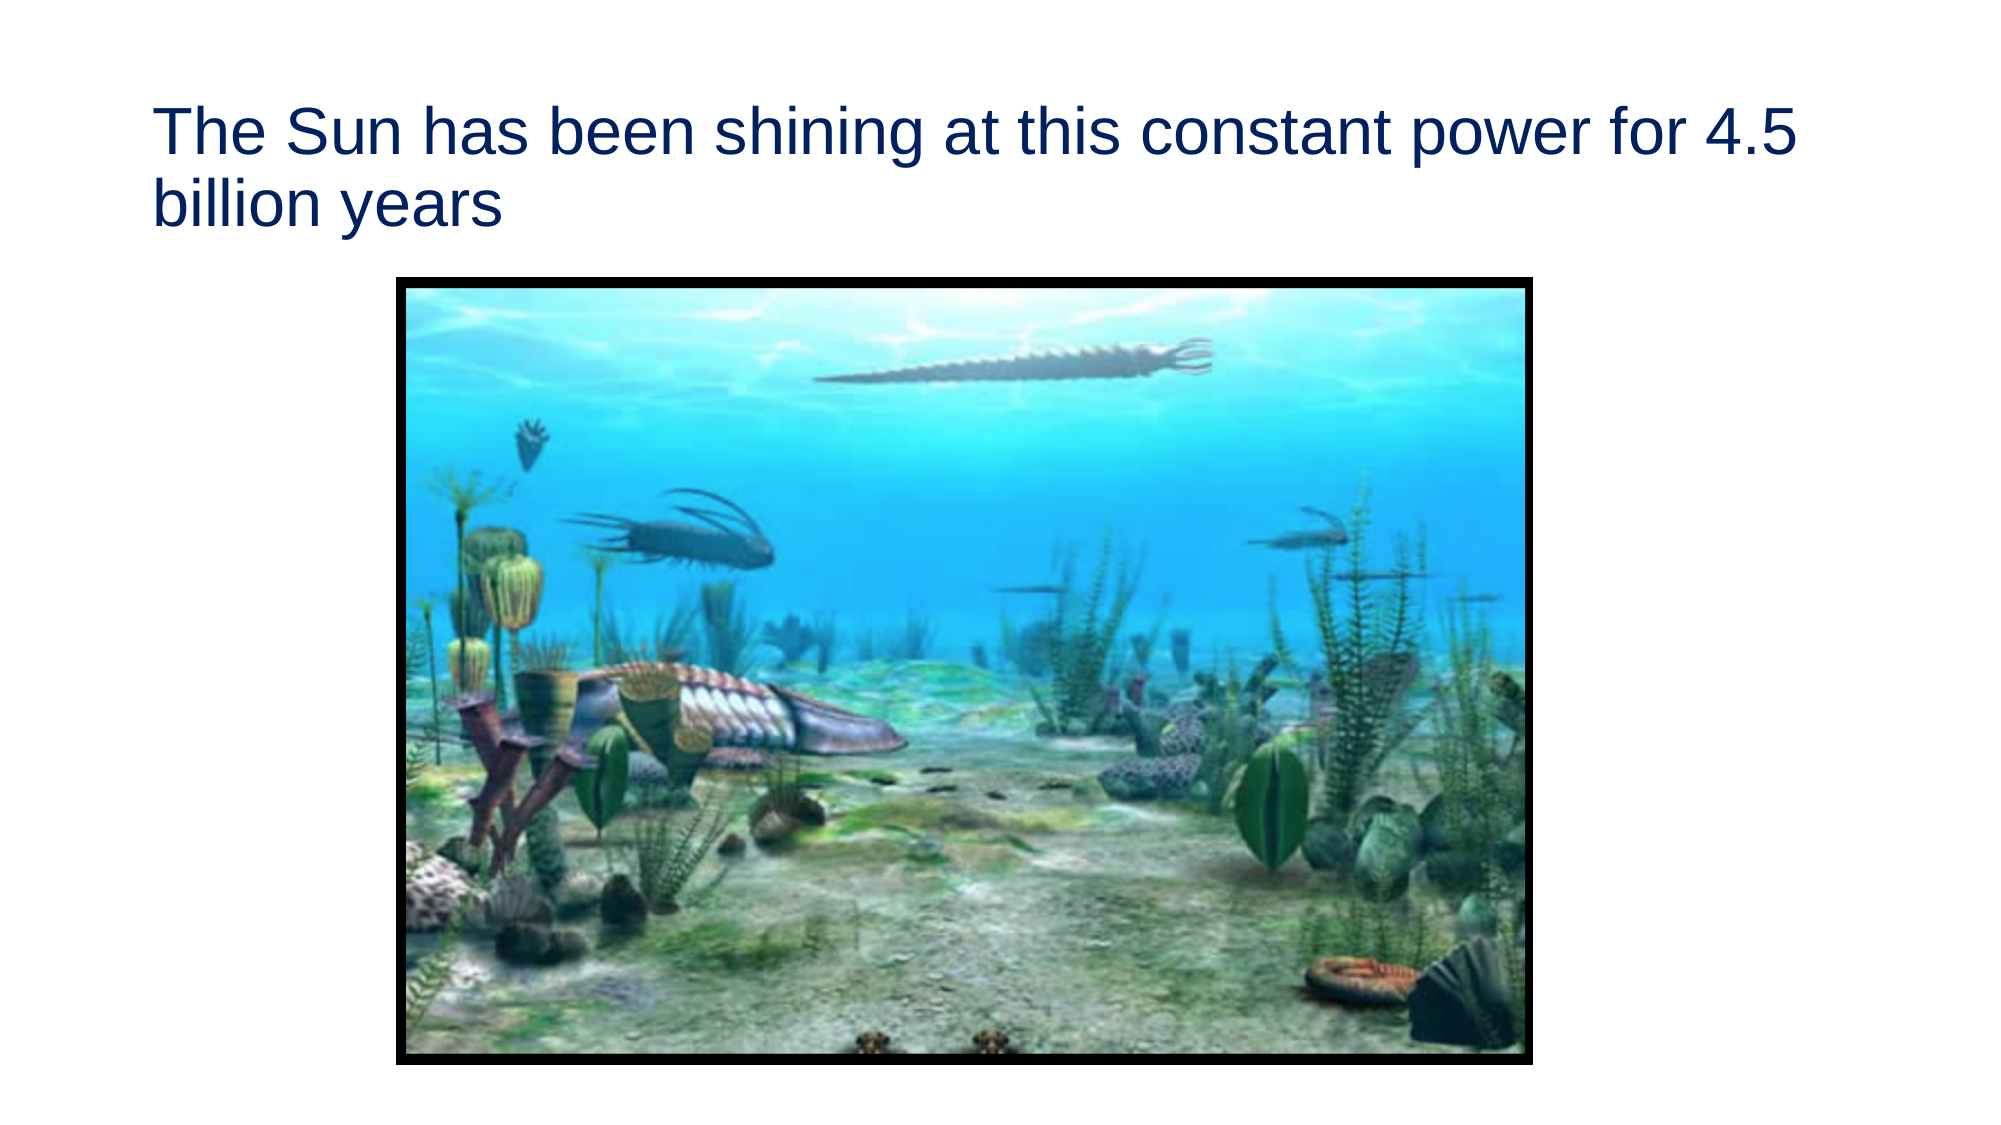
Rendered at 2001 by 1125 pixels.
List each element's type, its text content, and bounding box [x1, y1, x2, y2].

title The Sun has been shining at this constant power for 4.5 billion years [137, 59, 1863, 278]
picture [396, 277, 1533, 1065]
